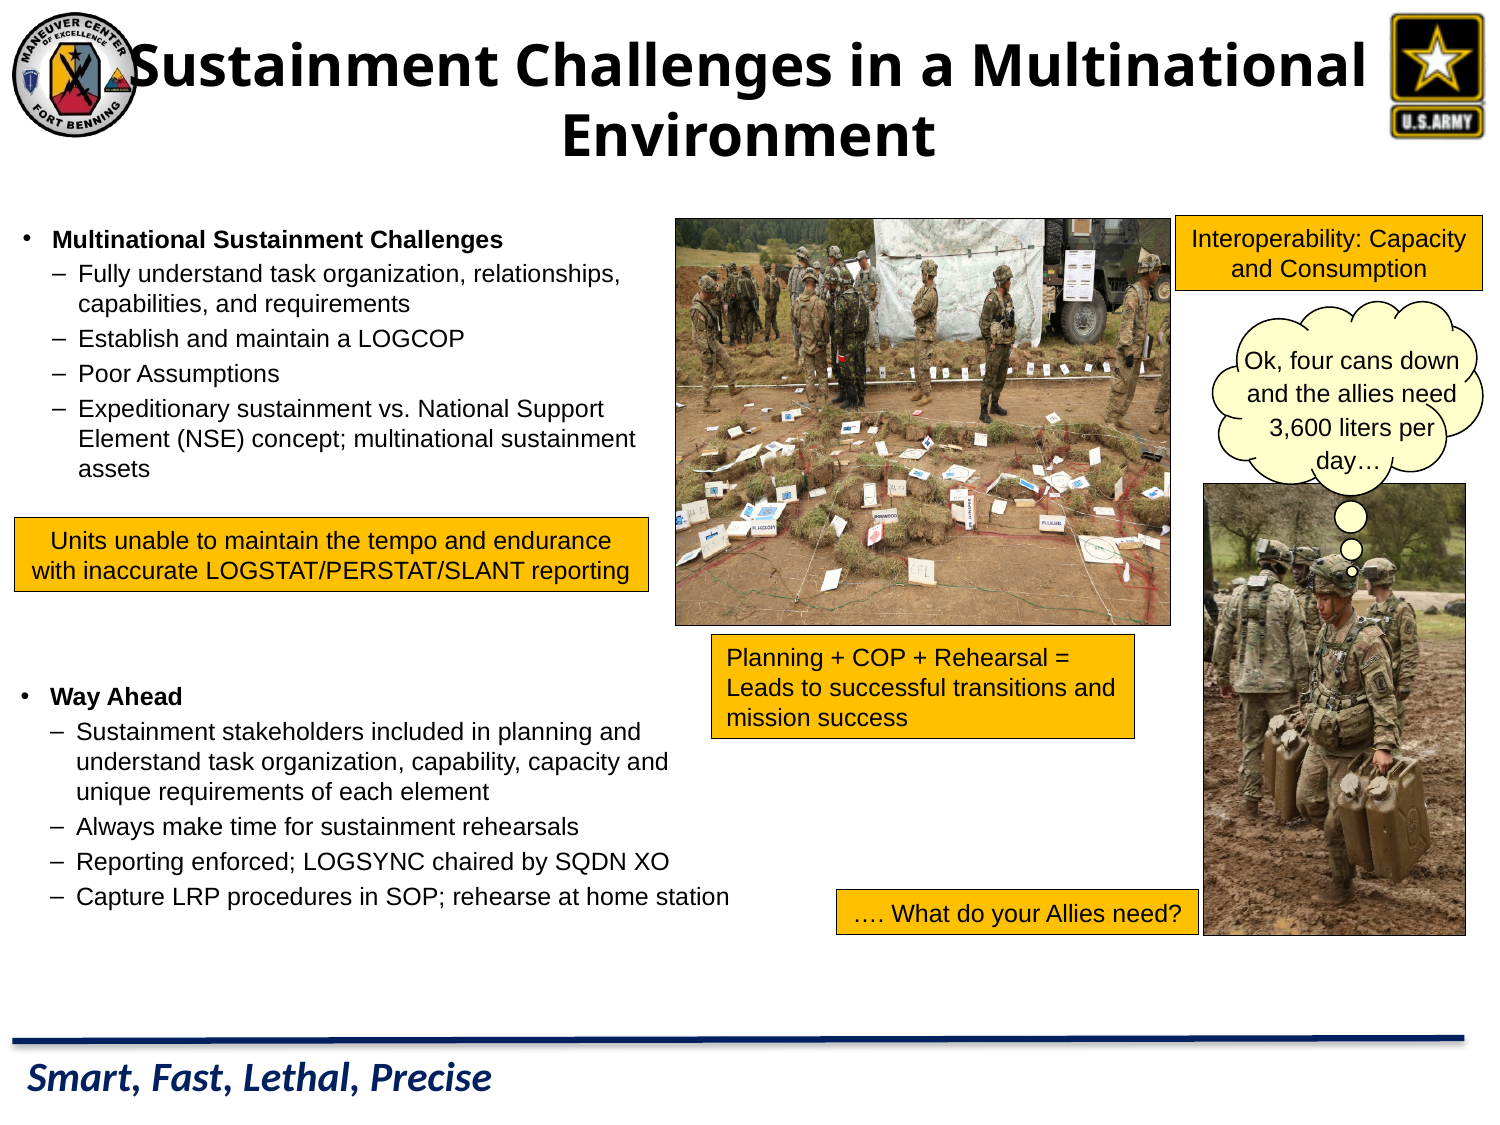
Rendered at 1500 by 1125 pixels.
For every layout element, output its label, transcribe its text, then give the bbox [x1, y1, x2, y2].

text_box Ok, four cans down and the allies need 3,600 liters per day… [1227, 333, 1478, 516]
picture [1388, 12, 1488, 144]
text_box Multinational Sustainment Challenges Fully understand task organization, relationships, capabilities, and requirements Establish and maintain a LOGCOP Poor Assumptions Expeditionary sustainment vs. National Support Element (NSE) concept; multinational sustainment assets [7, 215, 693, 632]
text_box Sustainment Challenges in a Multinational Environment [94, 20, 1403, 176]
picture [1202, 483, 1466, 936]
picture [674, 218, 1171, 626]
text_box …. What do your Allies need? [836, 889, 1197, 935]
text_box Units unable to maintain the tempo and endurance with inaccurate LOGSTAT/PERSTAT/SLANT reporting [14, 517, 649, 592]
text_box [1247, 301, 1466, 333]
text_box [1212, 369, 1227, 454]
text_box [1478, 376, 1483, 415]
text_box Way Ahead Sustainment stakeholders included in planning and understand task organization, capability, capacity and unique requirements of each element Always make time for sustainment rehearsals Reporting enforced; LOGSYNC chaired by SQDN XO Capture LRP procedures in SOP; rehearse at home station [5, 673, 749, 1125]
picture [12, 12, 138, 138]
text_box Interoperability: Capacity and Consumption [1175, 215, 1483, 291]
text_box Planning + COP + Rehearsal = Leads to successful transitions and mission success [711, 635, 1135, 739]
